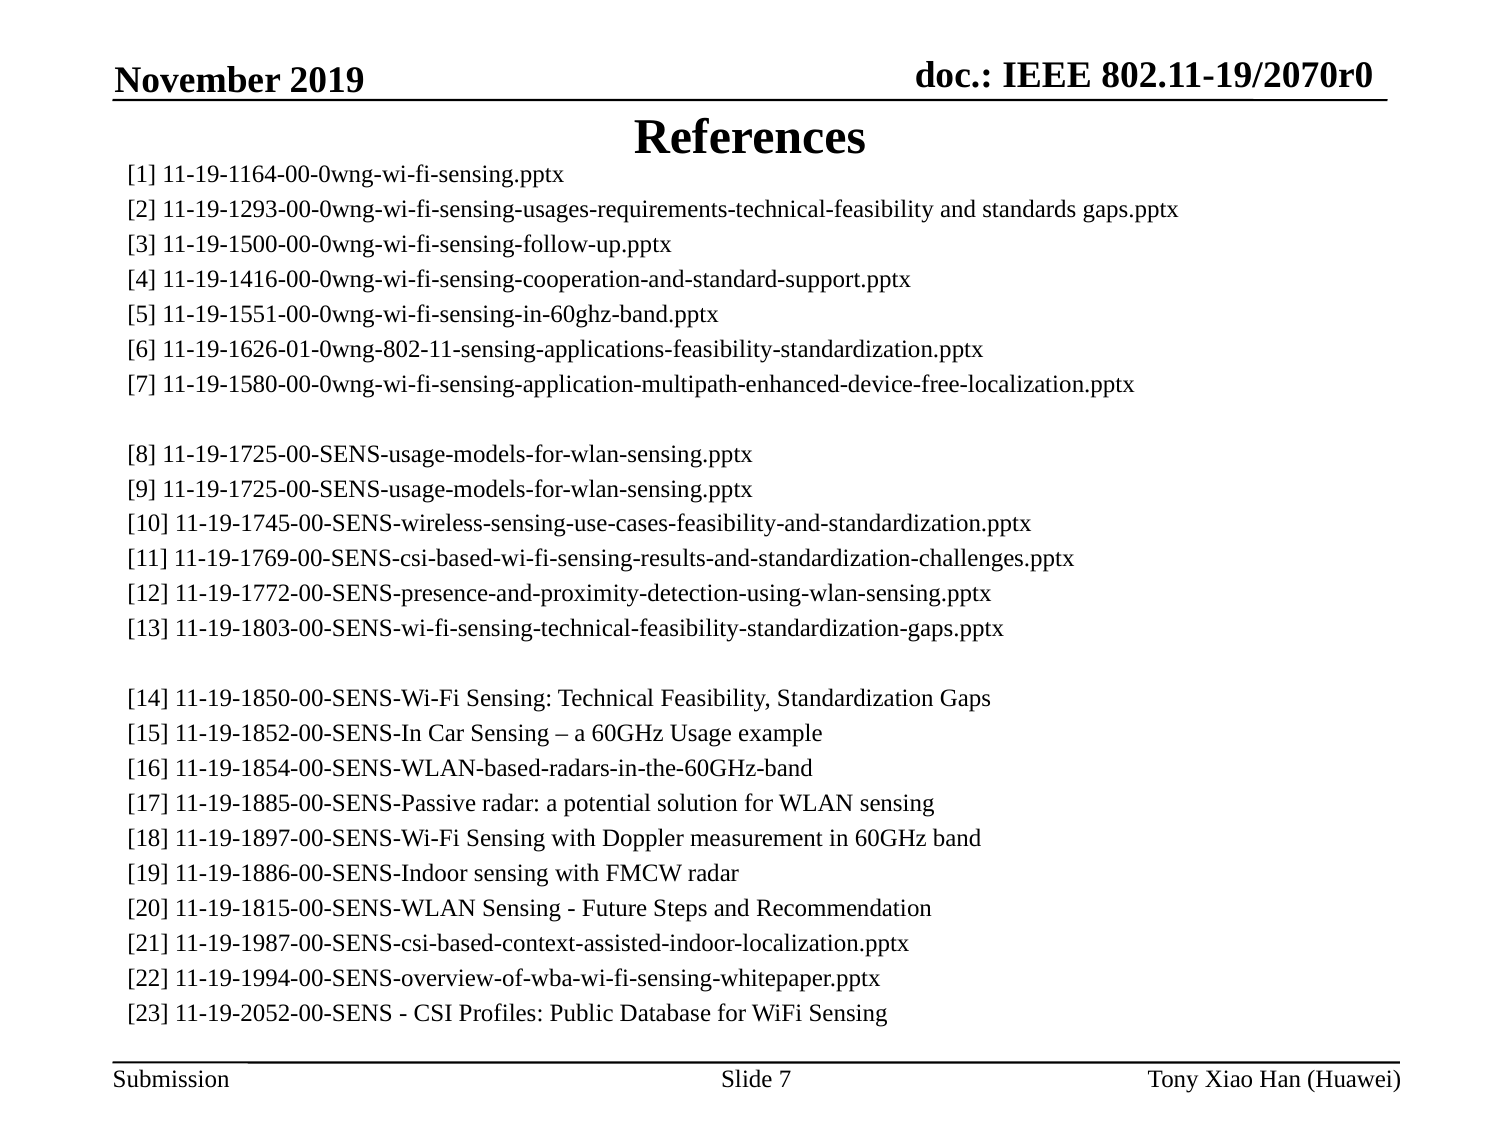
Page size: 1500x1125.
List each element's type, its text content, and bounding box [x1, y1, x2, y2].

text_box [1] 11-19-1164-00-0wng-wi-fi-sensing.pptx [2] 11-19-1293-00-0wng-wi-fi-sensing-usages-requirements-technical-feasibility and standards gaps.pptx [3] 11-19-1500-00-0wng-wi-fi-sensing-follow-up.pptx [4] 11-19-1416-00-0wng-wi-fi-sensing-cooperation-and-standard-support.pptx [5] 11-19-1551-00-0wng-wi-fi-sensing-in-60ghz-band.pptx [6] 11-19-1626-01-0wng-802-11-sensing-applications-feasibility-standardization.pptx [7] 11-19-1580-00-0wng-wi-fi-sensing-application-multipath-enhanced-device-free-localization.pptx [8] 11-19-1725-00-SENS-usage-models-for-wlan-sensing.pptx [9] 11-19-1725-00-SENS-usage-models-for-wlan-sensing.pptx [10] 11-19-1745-00-SENS-wireless-sensing-use-cases-feasibility-and-standardization.pptx [11] 11-19-1769-00-SENS-csi-based-wi-fi-sensing-results-and-standardization-challenges.pptx [12] 11-19-1772-00-SENS-presence-and-proximity-detection-using-wlan-sensing.pptx [13] 11-19-1803-00-SENS-wi-fi-sensing-technical-feasibility-standardization-gaps.pptx [14] 11-19-1850-00-SENS-Wi-Fi Sensing: Technical Feasibility, Standardization Gaps [15] 11-19-1852-00-SENS-In Car Sensing – a 60GHz Usage example [16] 11-19-1854-00-SENS-WLAN-based-radars-in-the-60GHz-band [17] 11-19-1885-00-SENS-Passive radar: a potential solution for WLAN sensing [18] 11-19-1897-00-SENS-Wi-Fi Sensing with Doppler measurement in 60GHz band [19] 11-19-1886-00-SENS-Indoor sensing with FMCW radar [20] 11-19-1815-00-SENS-WLAN Sensing - Future Steps and Recommendation [21] 11-19-1987-00-SENS-csi-based-context-assisted-indoor-localization.pptx [22] 11-19-1994-00-SENS-overview-of-wba-wi-fi-sensing-whitepaper.pptx [23] 11-19-2052-00-SENS - CSI Profiles: Public Database for WiFi Sensing [112, 180, 1400, 1004]
text_box References [99, 87, 1400, 180]
text_box [87, 37, 1438, 163]
footer Tony Xiao Han (Huawei) [999, 1061, 1402, 1093]
slide_number Slide 7 [712, 1061, 800, 1093]
